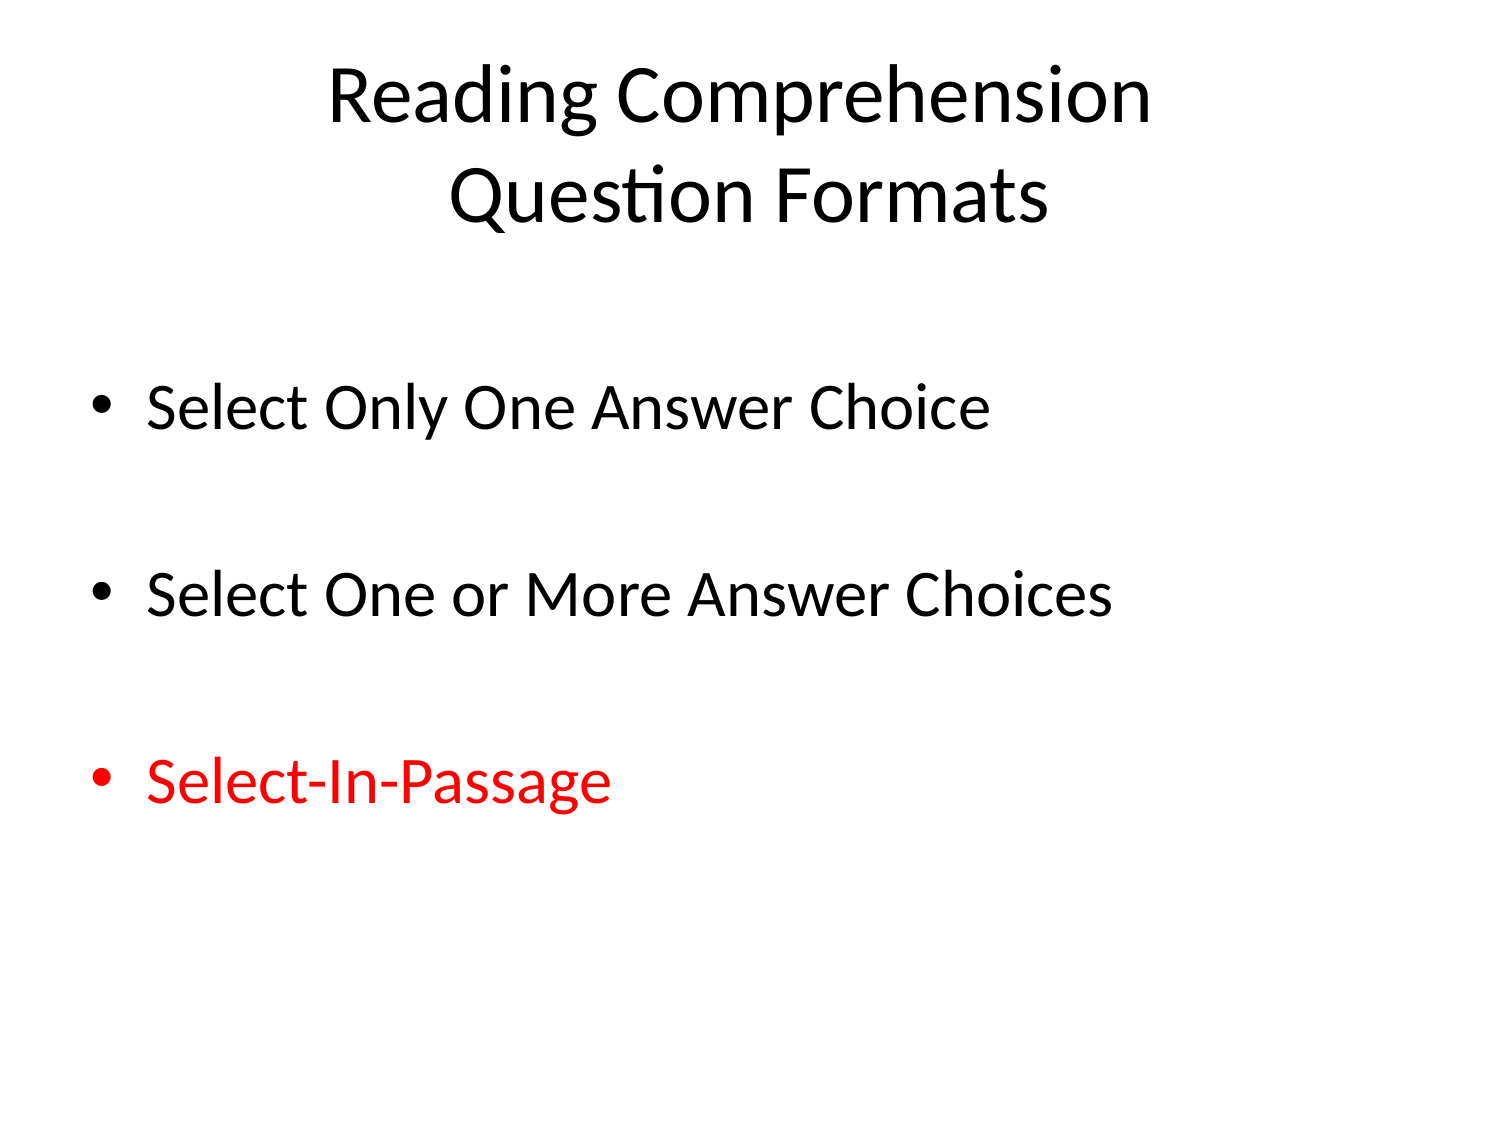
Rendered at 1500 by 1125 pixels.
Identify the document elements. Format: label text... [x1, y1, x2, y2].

list Select Only One Answer Choice Select One or More Answer Choices Select-In-Passage [75, 262, 1425, 1005]
title Reading Comprehension Question Formats [75, 45, 1425, 233]
